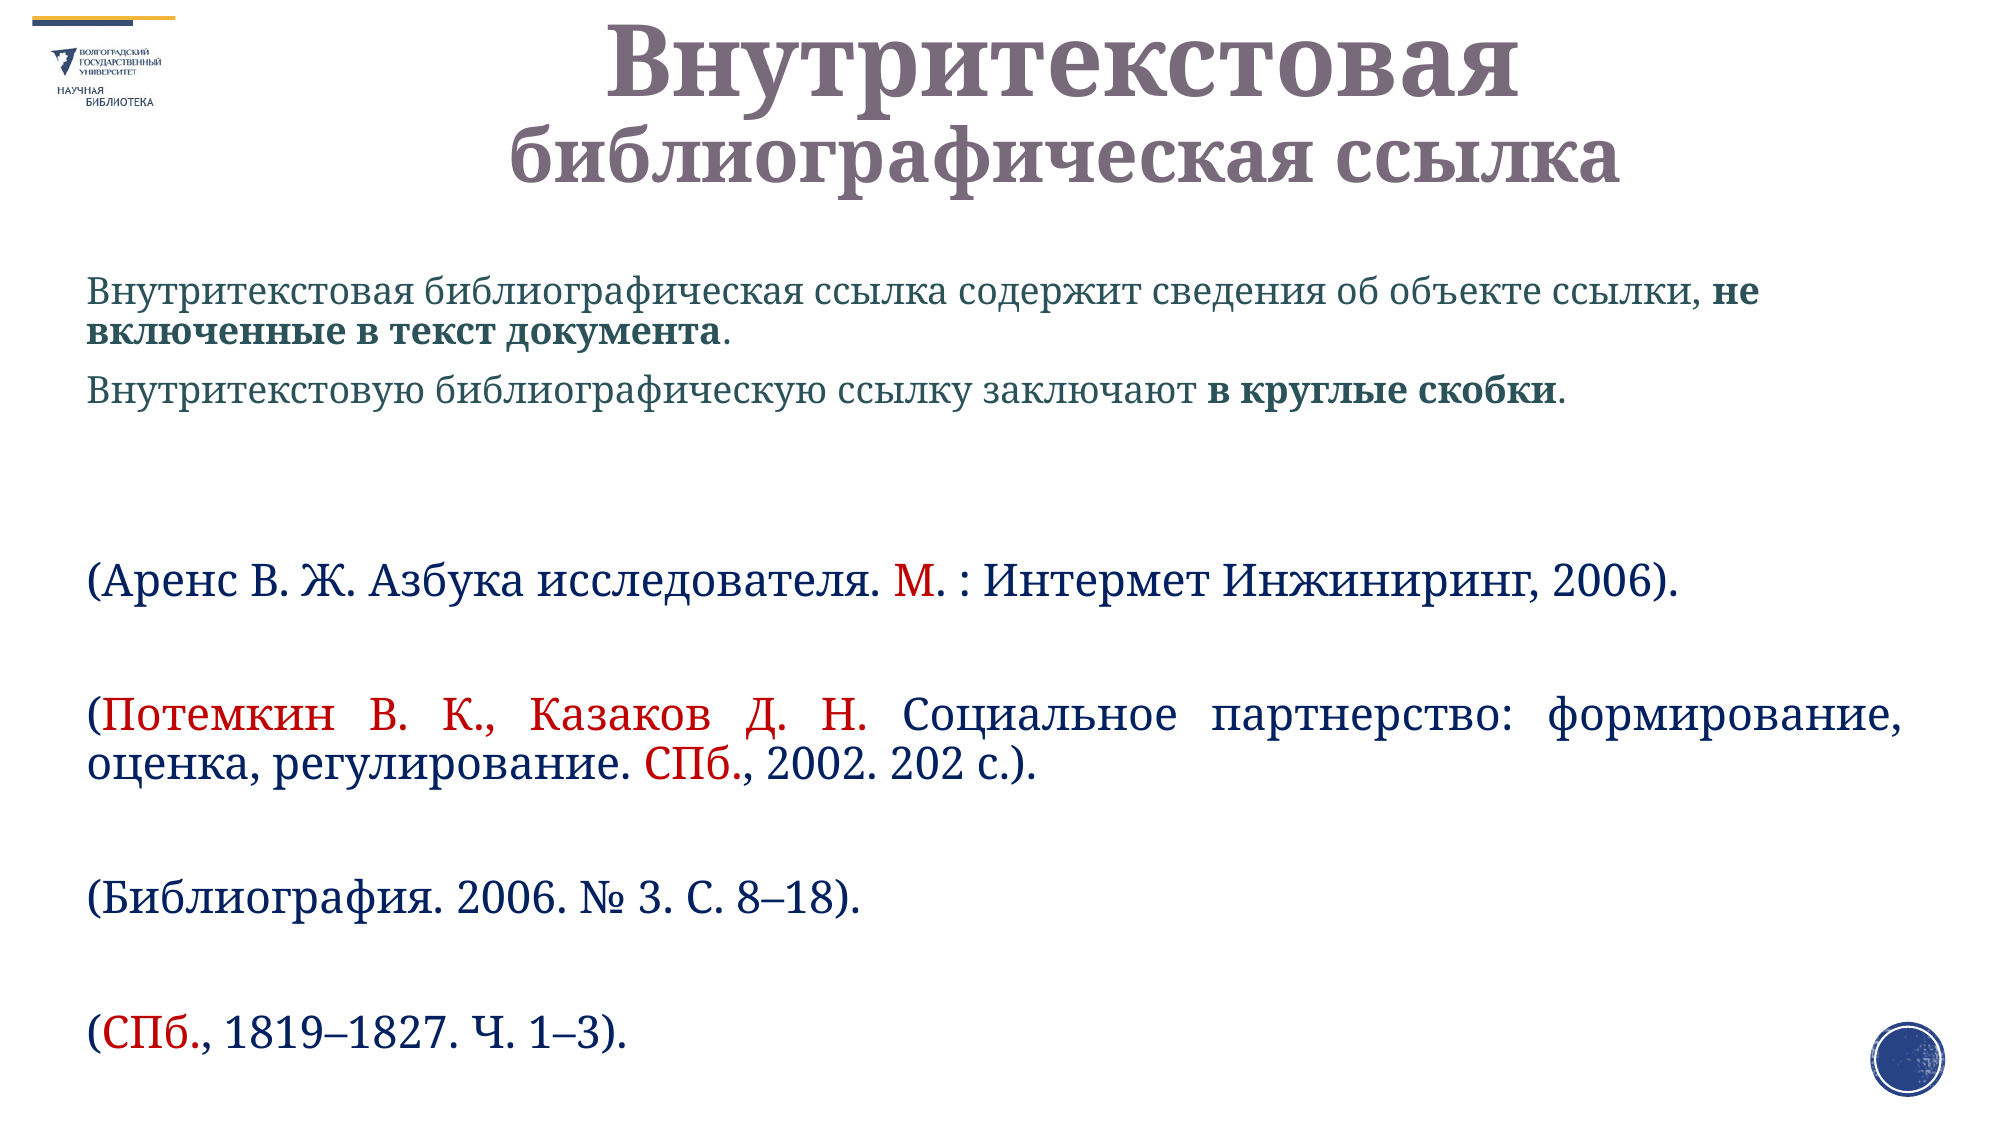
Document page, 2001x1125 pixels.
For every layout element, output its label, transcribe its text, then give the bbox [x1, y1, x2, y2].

picture [32, 16, 176, 120]
title Внутритекстовая библиографическая ссылка [175, 16, 1977, 272]
list Внутритекстовая библиографическая ссылка содержит сведения об объекте ссылки, не включенные в текст документа. Внутритекстовую библиографическую ссылку заключают в круглые скобки. (Аренс В. Ж. Азбука исследователя. М. : Интермет Инжиниринг, 2006). (Потемкин В. К., Казаков Д. Н. Социальное партнерство: формирование, оценка, регулирование. СПб., 2002. 202 с.). (Библиография. 2006. № 3. С. 8–18). (СПб., 1819–1827. Ч. 1–3). [71, 264, 1919, 1071]
